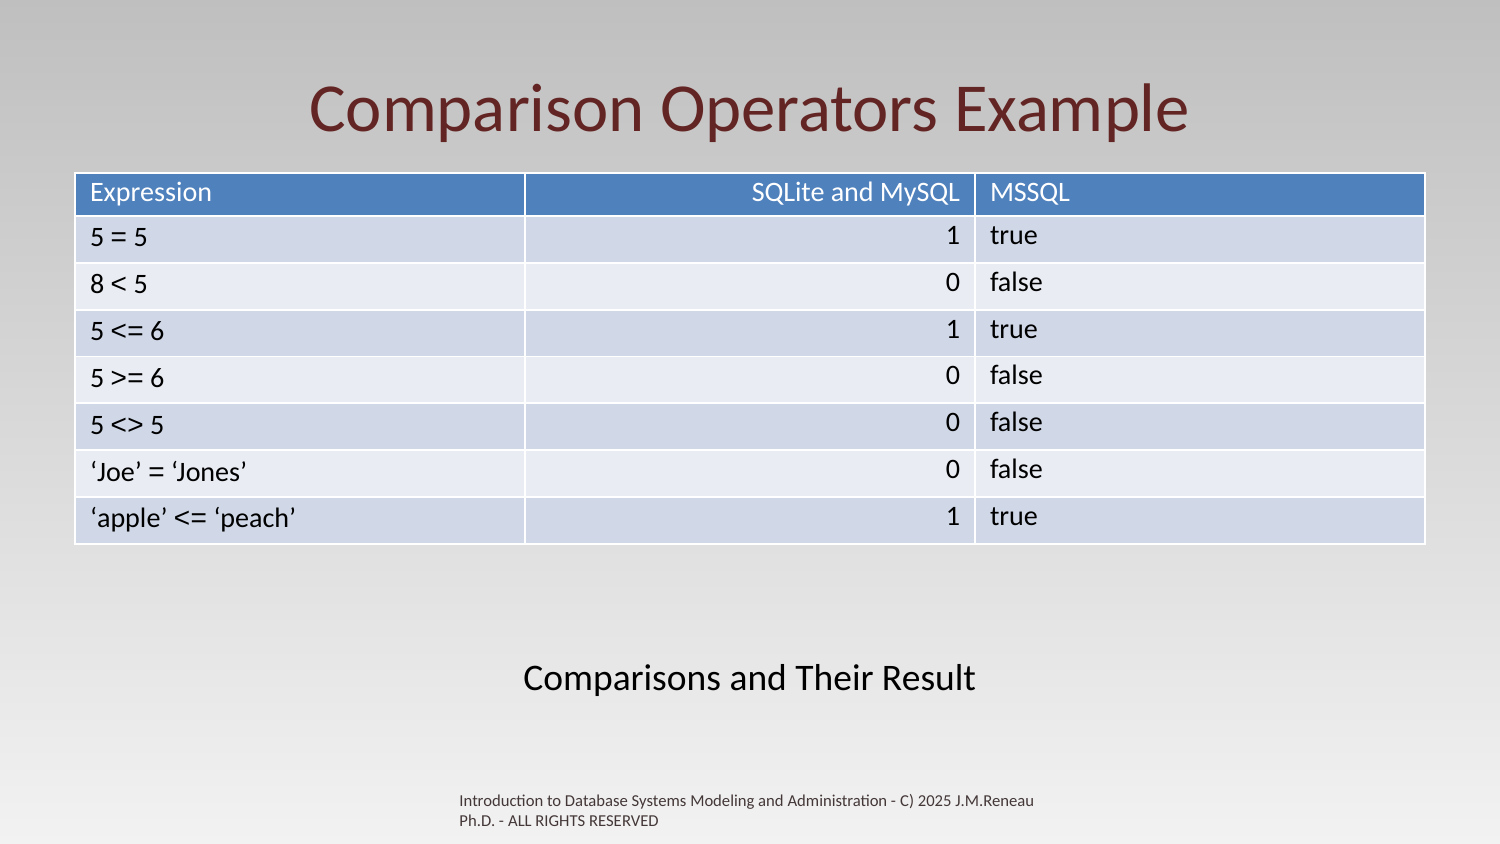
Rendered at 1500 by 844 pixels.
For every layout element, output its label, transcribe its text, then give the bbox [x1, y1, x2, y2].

table_cell 5 >= 6 [76, 357, 524, 402]
table_header SQLite and MySQL [526, 174, 974, 215]
table_cell 8 < 5 [76, 264, 524, 309]
table_cell true [976, 217, 1424, 262]
text_box Comparisons and Their Result [74, 645, 1425, 730]
table_cell ‘Joe’ = ‘Jones’ [76, 451, 524, 496]
table_cell true [976, 311, 1424, 356]
table_cell 5 <= 6 [76, 311, 524, 356]
footer Introduction to Database Systems Modeling and Administration - C) 2025 J.M.Reneau Ph.D. - ALL RIGHTS RESERVED [444, 782, 1055, 827]
table_cell 0 [526, 404, 974, 449]
table_cell 0 [526, 451, 974, 496]
table_header MSSQL [976, 174, 1424, 215]
table_cell 5 <> 5 [76, 404, 524, 449]
table_cell ‘apple’ <= ‘peach’ [76, 498, 524, 543]
table_cell true [976, 498, 1424, 543]
table_cell 0 [526, 264, 974, 309]
table_cell 0 [526, 357, 974, 402]
table_header Expression [76, 174, 524, 215]
table_cell 1 [526, 311, 974, 356]
title Comparison Operators Example [75, 33, 1425, 172]
table_cell false [976, 357, 1424, 402]
table_cell 1 [526, 217, 974, 262]
table_cell false [976, 451, 1424, 496]
table_cell 1 [526, 498, 974, 543]
table_cell false [976, 404, 1424, 449]
table_cell 5 = 5 [76, 217, 524, 262]
table_cell false [976, 264, 1424, 309]
